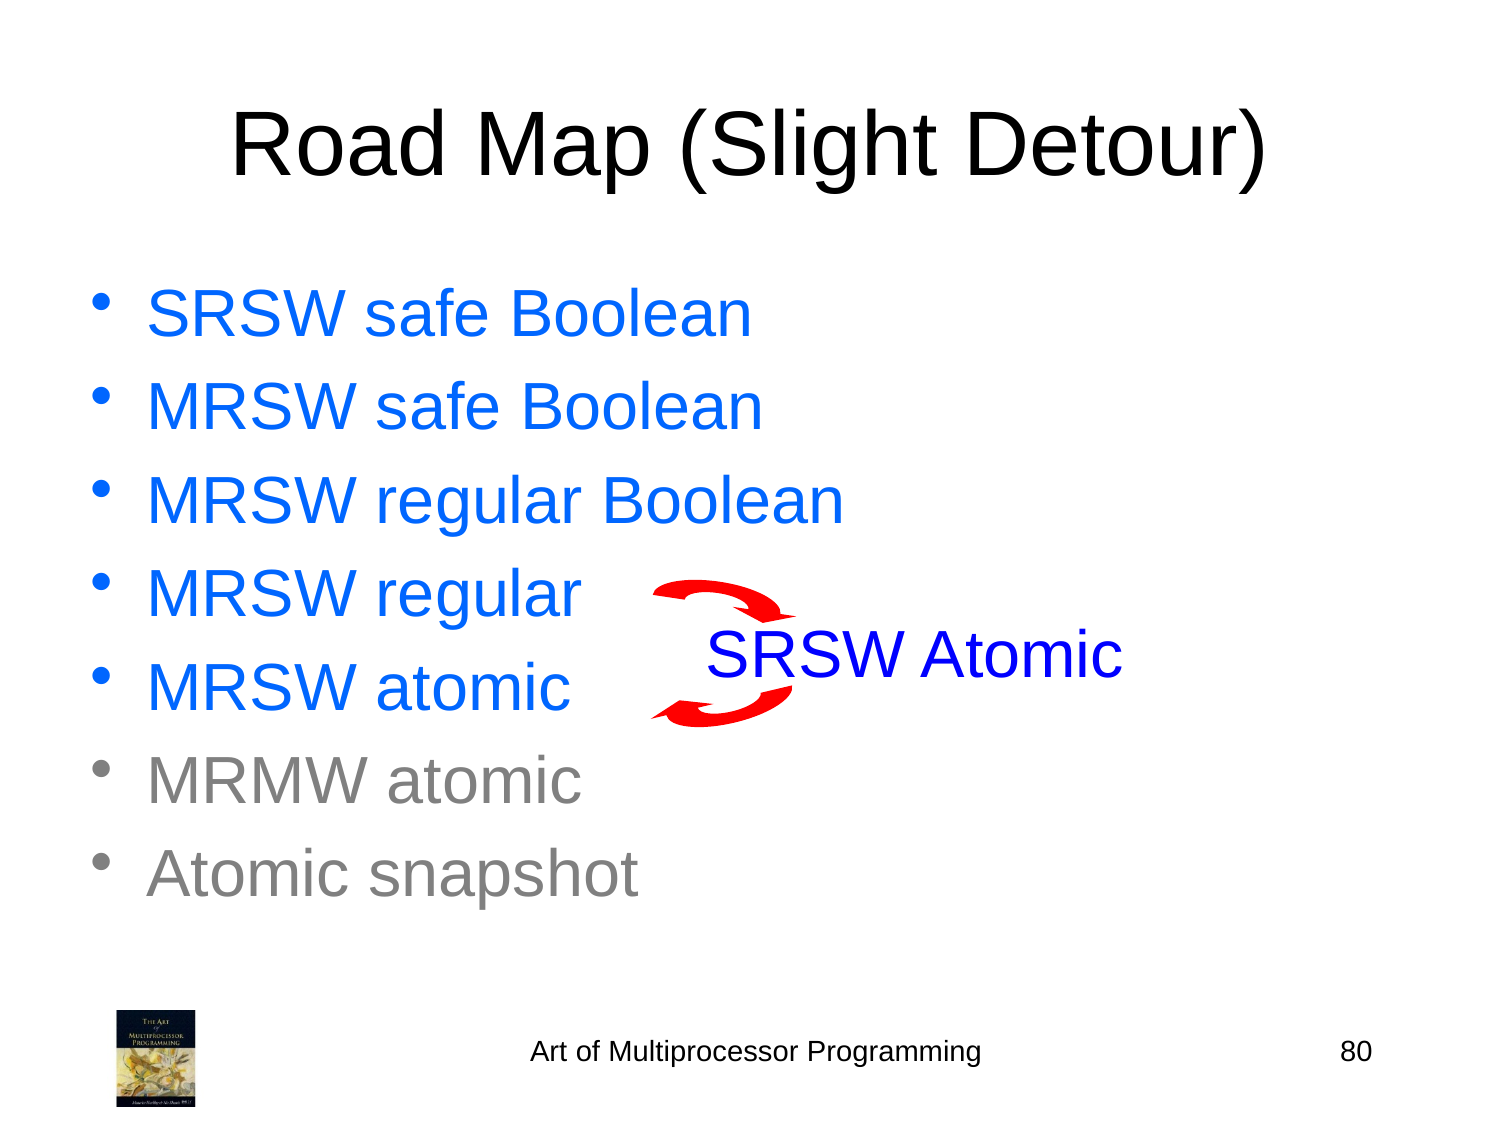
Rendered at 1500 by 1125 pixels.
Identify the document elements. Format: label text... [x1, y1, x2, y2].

text_box [650, 685, 793, 728]
text_box 80 [1074, 1024, 1388, 1100]
picture [107, 1010, 204, 1107]
text_box SRSW Atomic [690, 619, 1216, 698]
title Road Map (Slight Detour) [74, 44, 1426, 233]
list SRSW safe Boolean MRSW safe Boolean MRSW regular Boolean MRSW regular MRSW atomic MRMW atomic Atomic snapshot [74, 262, 1426, 1006]
text_box [652, 579, 797, 623]
footer Art of Multiprocessor Programming [499, 1024, 1013, 1103]
